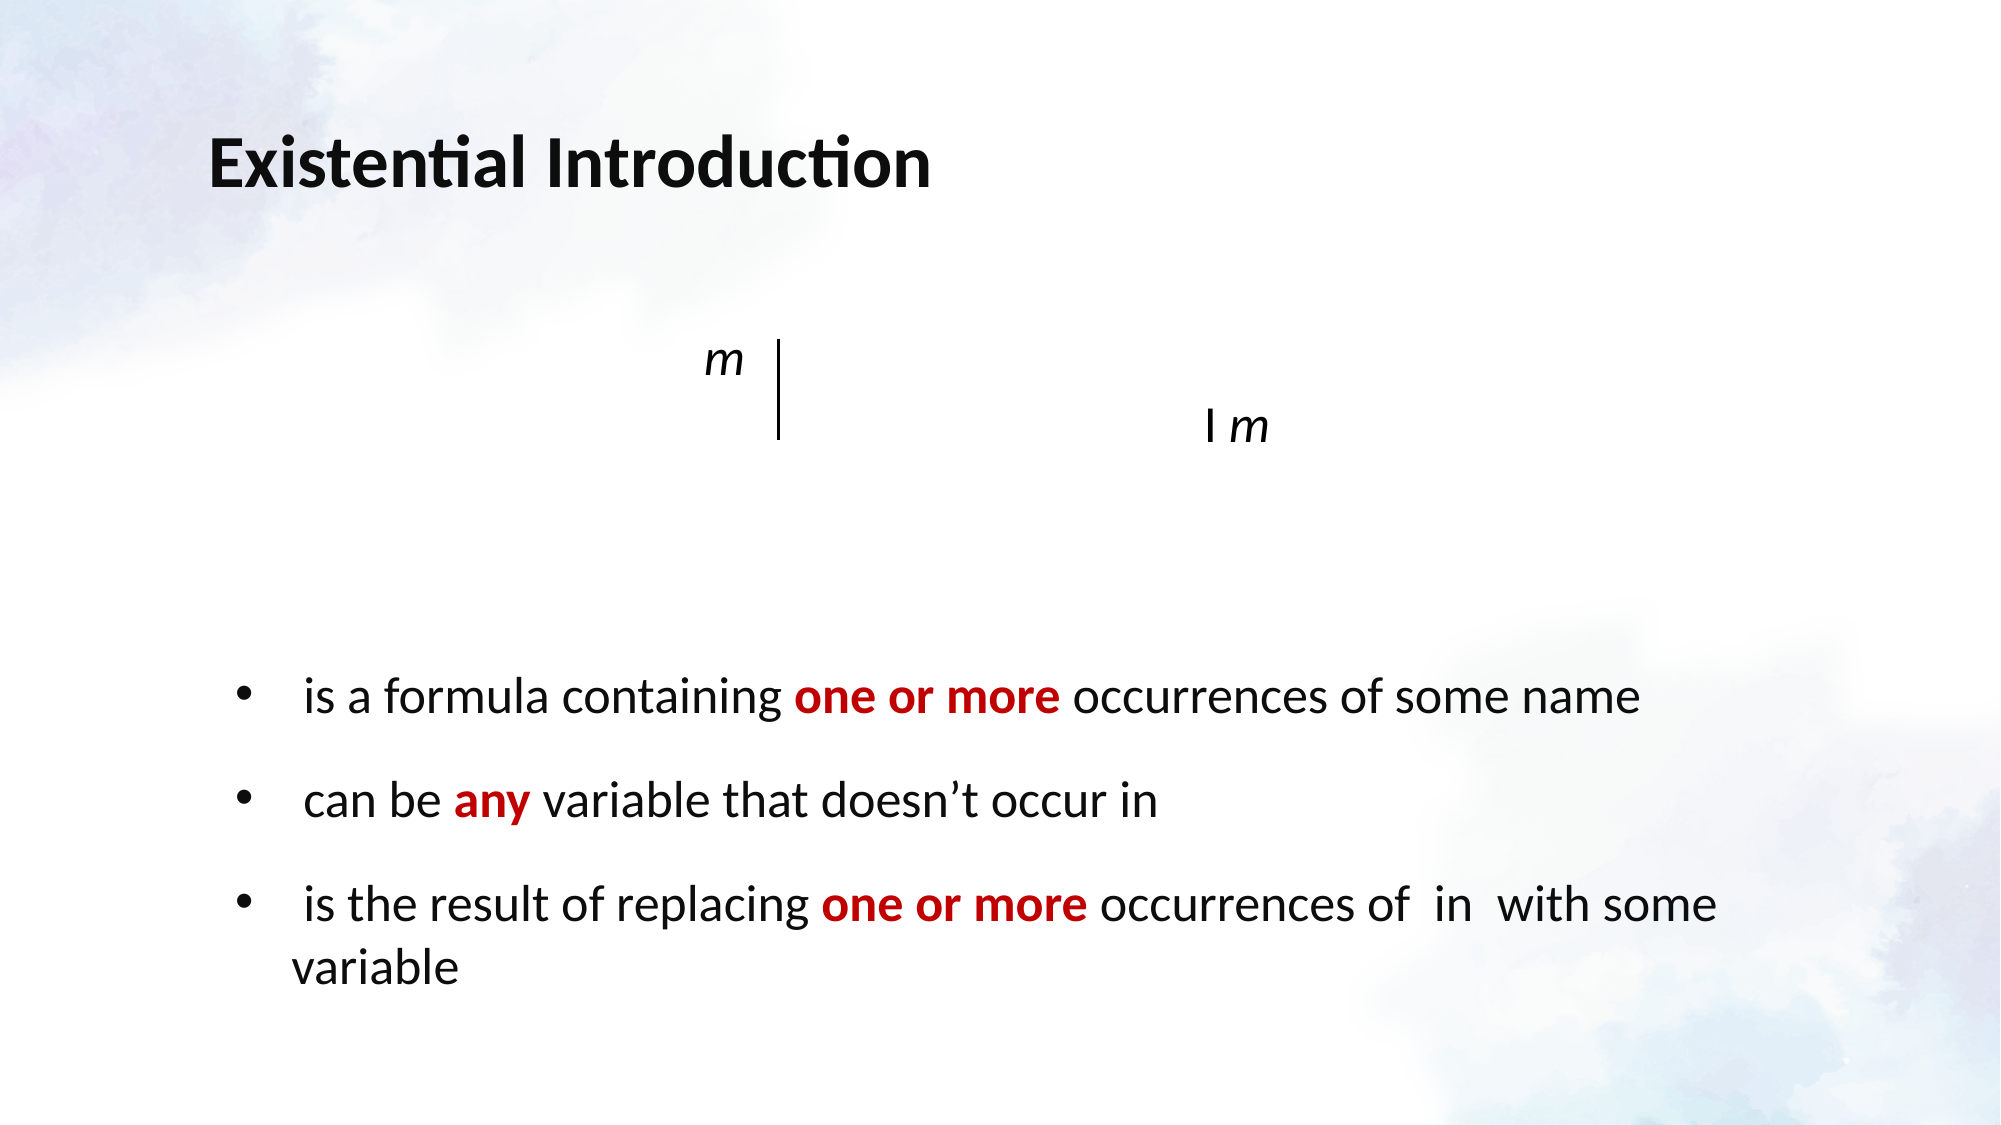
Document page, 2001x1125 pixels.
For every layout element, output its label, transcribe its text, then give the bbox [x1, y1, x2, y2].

picture [1332, 562, 2000, 1125]
text_box Existential Introduction [867, 104, 1753, 210]
picture [0, 0, 867, 474]
